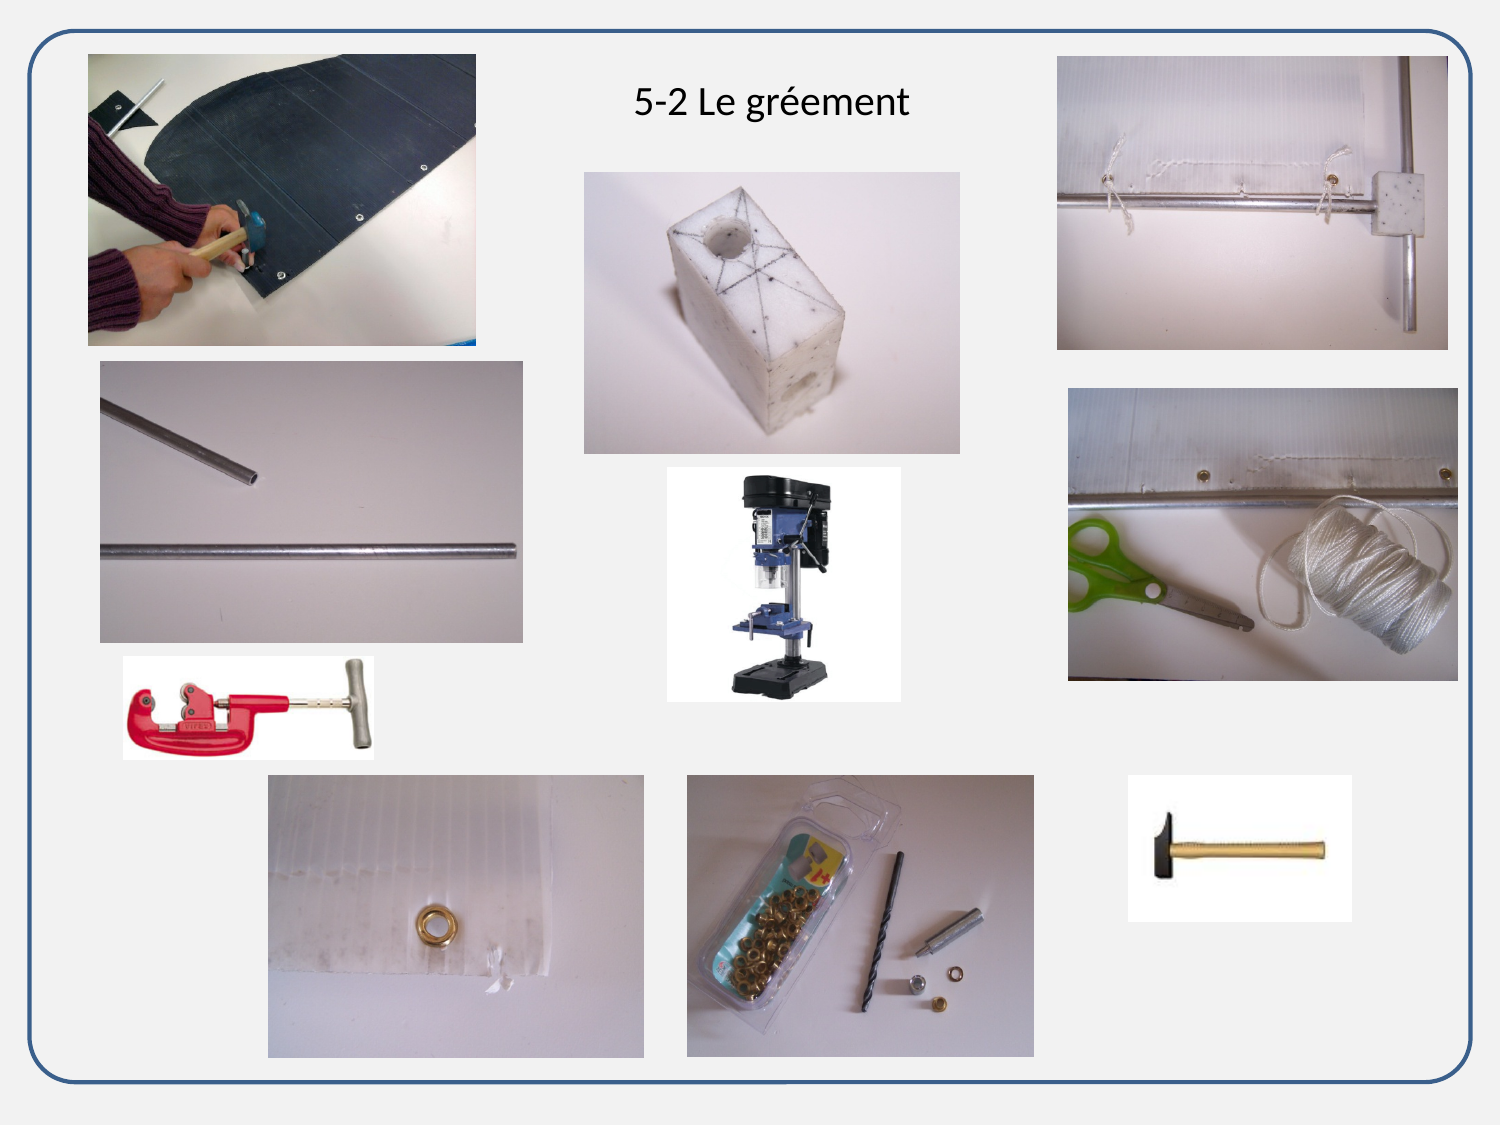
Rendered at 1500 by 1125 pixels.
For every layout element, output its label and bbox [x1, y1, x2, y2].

picture [268, 774, 644, 1059]
picture [687, 774, 1034, 1057]
text_box [27, 28, 1473, 1085]
picture [123, 656, 375, 760]
picture [1068, 388, 1459, 681]
picture [100, 361, 523, 644]
picture [1056, 56, 1449, 351]
picture [584, 172, 960, 455]
picture [1127, 774, 1352, 923]
picture [88, 54, 477, 346]
picture [666, 467, 901, 702]
